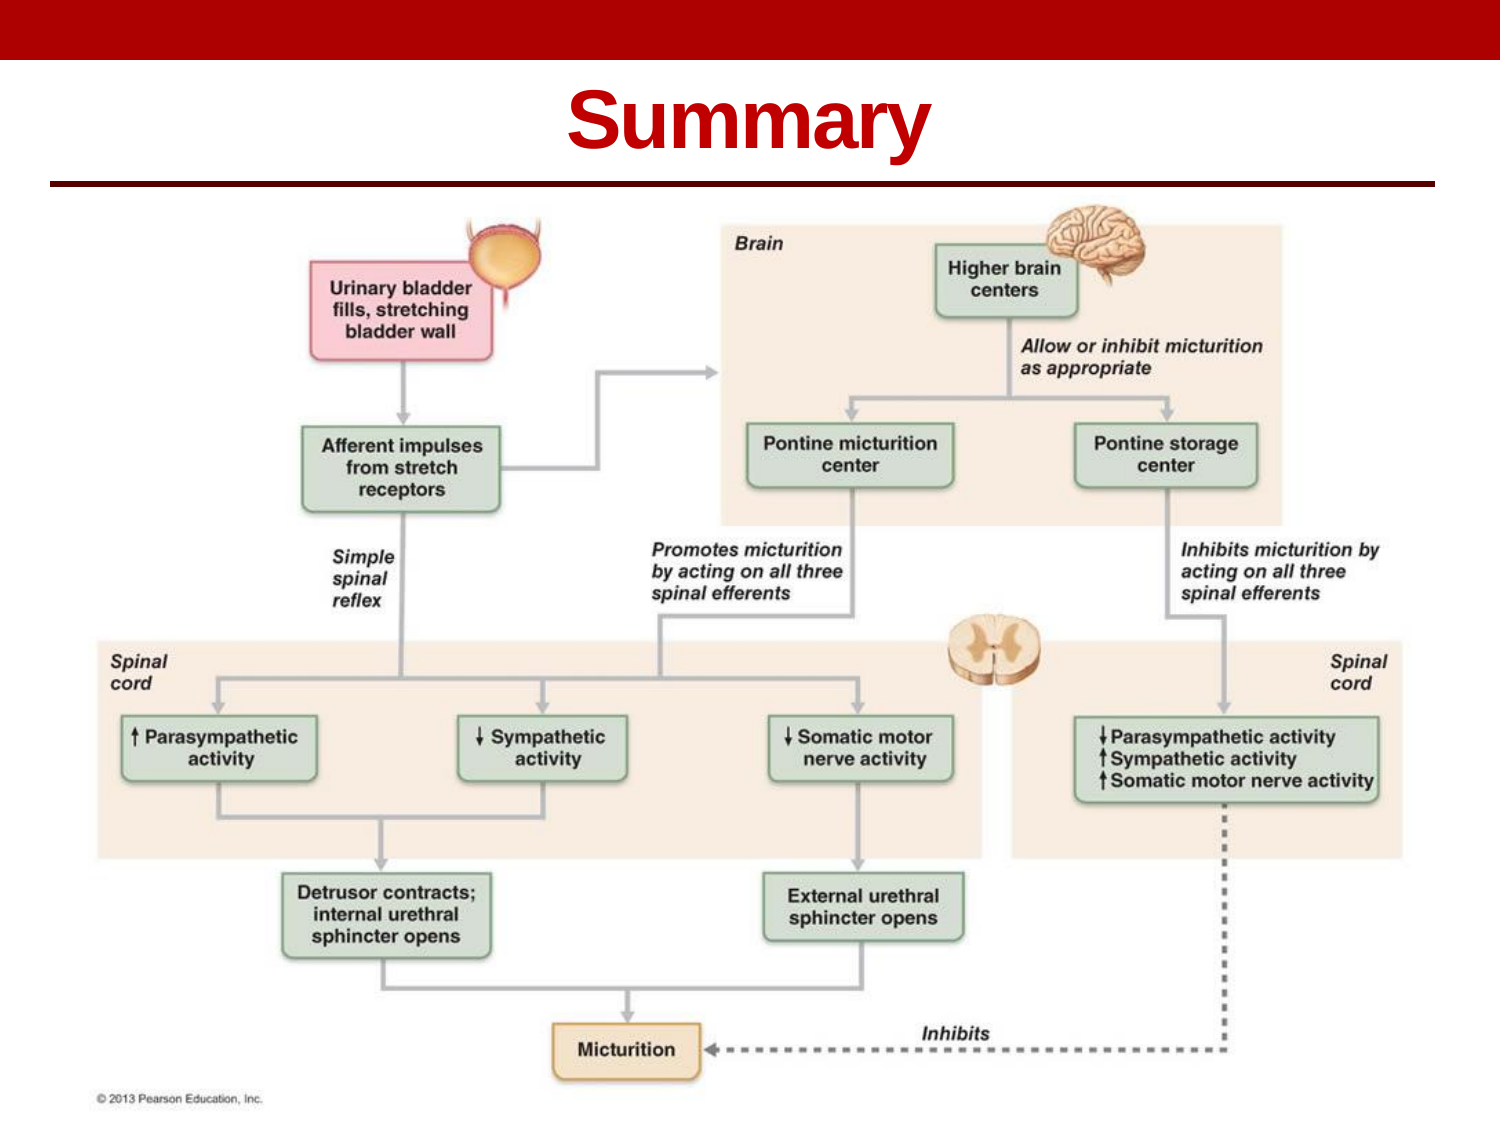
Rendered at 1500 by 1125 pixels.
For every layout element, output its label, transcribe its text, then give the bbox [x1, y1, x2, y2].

text_box Summary [74, 33, 1425, 180]
picture [88, 195, 1412, 1118]
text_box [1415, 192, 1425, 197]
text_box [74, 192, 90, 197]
